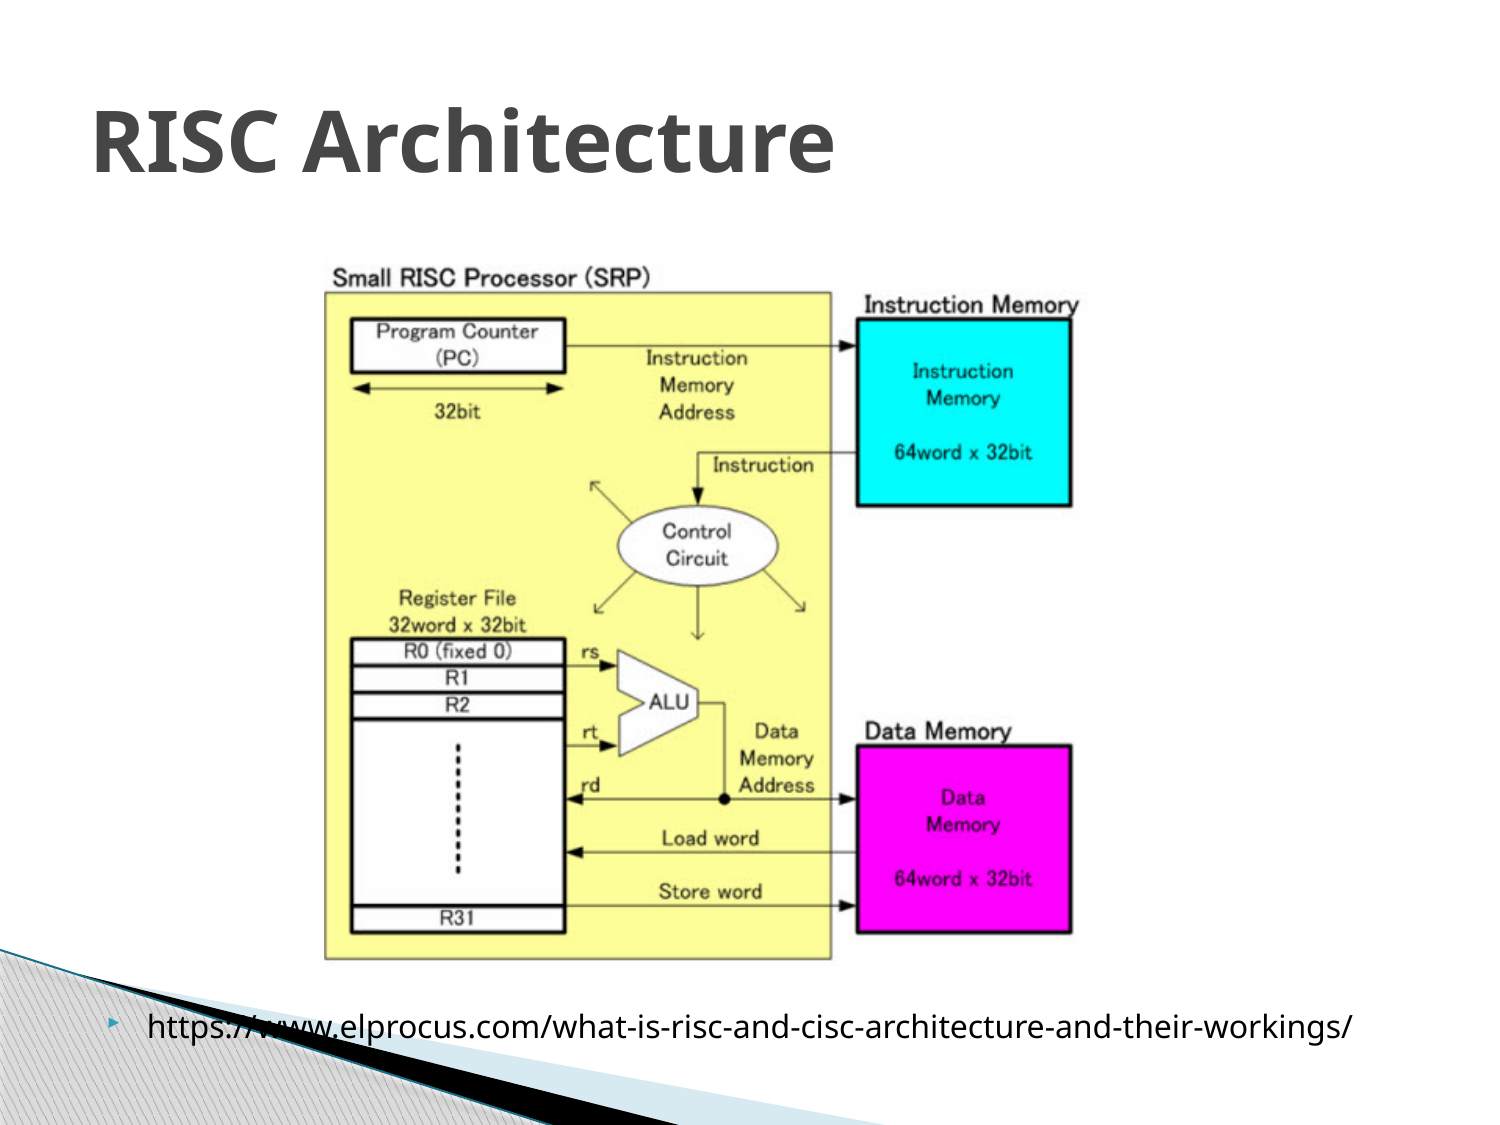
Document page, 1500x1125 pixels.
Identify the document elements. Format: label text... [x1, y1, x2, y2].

list https://www.elprocus.com/what-is-risc-and-cisc-architecture-and-their-workings/ [75, 262, 1425, 1059]
picture [324, 253, 1088, 973]
title RISC Architecture [75, 45, 1425, 233]
